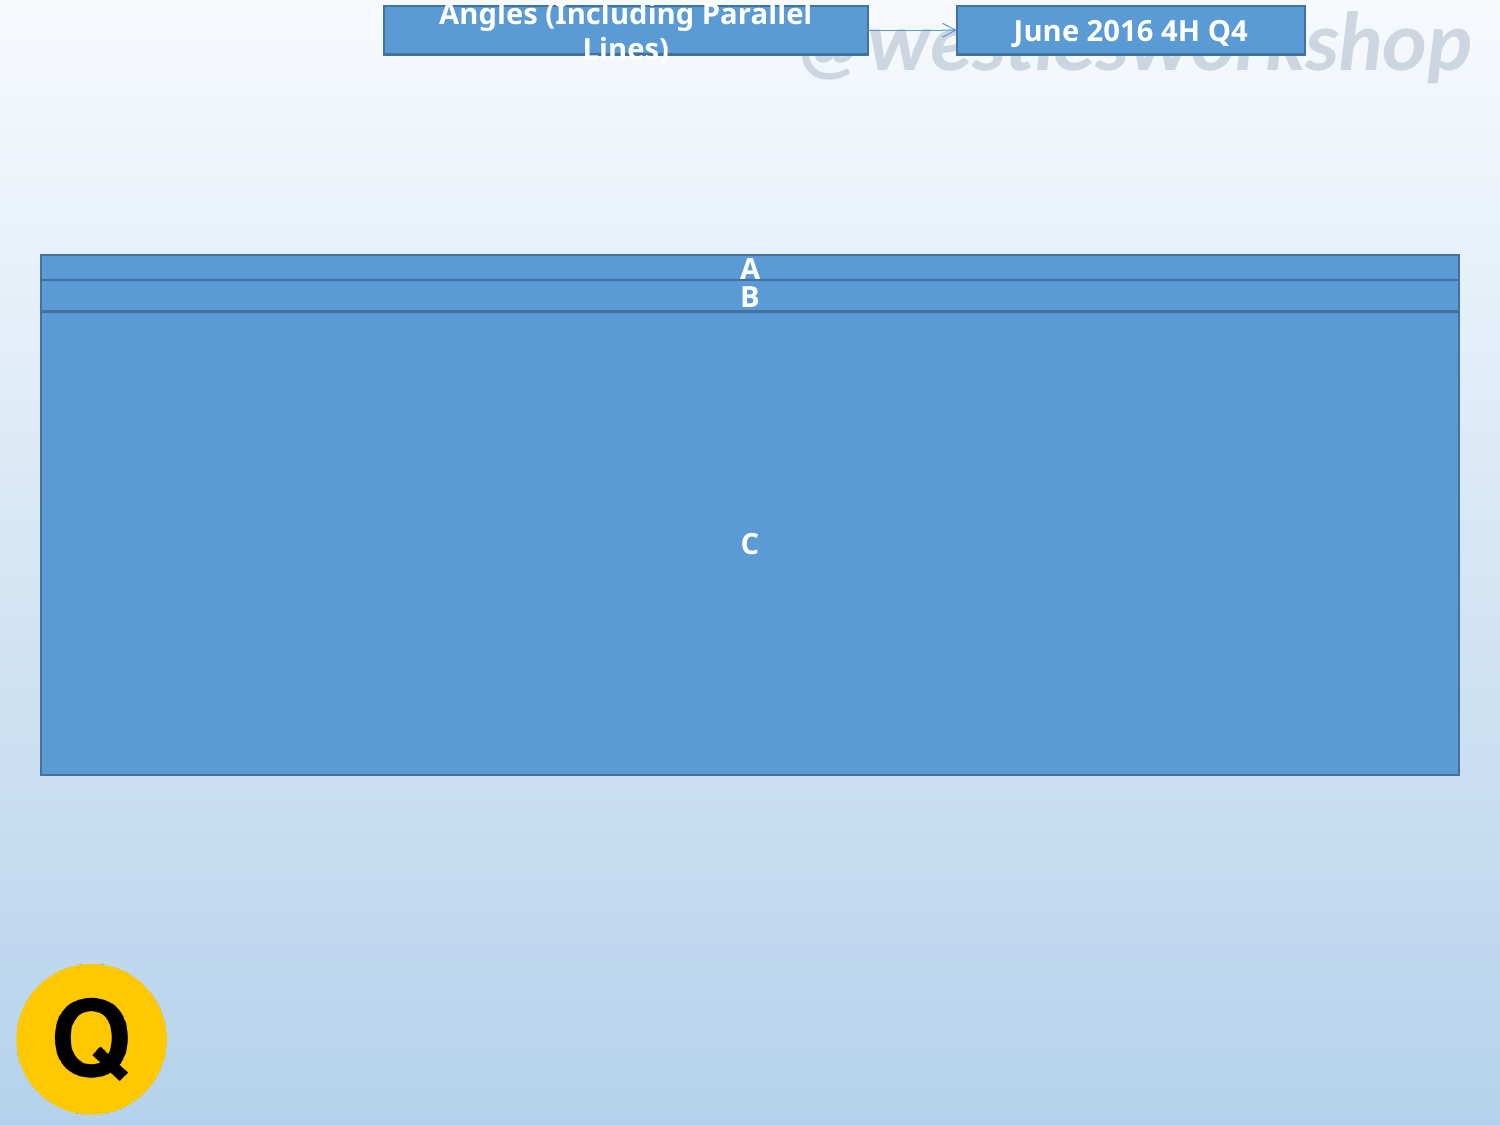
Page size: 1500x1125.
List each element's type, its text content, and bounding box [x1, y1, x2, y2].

picture [0, 940, 191, 1125]
picture [41, 255, 1459, 771]
text_box Angles (Including Parallel Lines) [383, 5, 869, 56]
text_box June 2016 4H Q4 [956, 5, 1306, 56]
text_box C [40, 310, 1460, 776]
